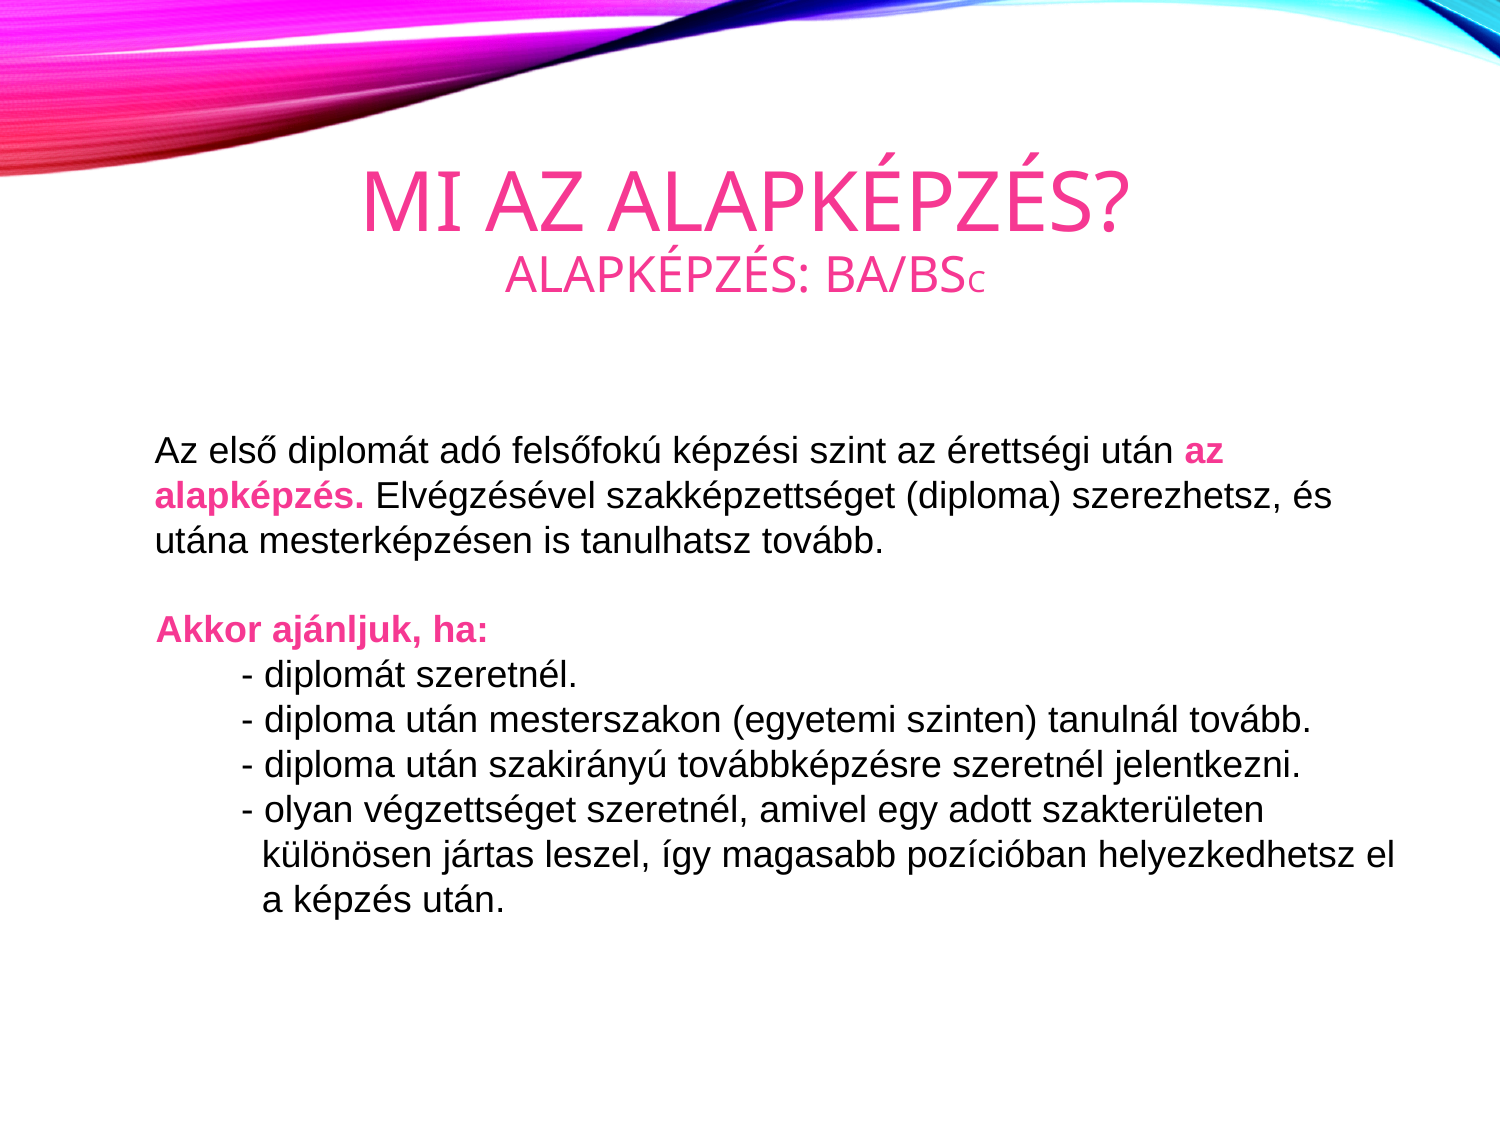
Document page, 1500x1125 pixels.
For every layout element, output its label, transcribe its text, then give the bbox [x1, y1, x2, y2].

title Mi az alapképzés? Alapképzés: BA/BSc [88, 125, 1403, 338]
picture [0, 0, 1500, 178]
text_box Akkor ajánljuk, ha: - diplomát szeretnél. - diploma után mesterszakon (egyetemi szinten) tanulnál tovább. - diploma után szakirányú továbbképzésre szeretnél jelentkezni. - olyan végzettséget szeretnél, amivel egy adott szakterületen különösen jártas leszel, így magasabb pozícióban helyezkedhetsz el a képzés után. [65, 597, 1437, 973]
text_box Az első diplomát adó felsőfokú képzési szint az érettségi után az alapképzés. Elvégzésével szakképzettséget (diploma) szerezhetsz, és utána mesterképzésen is tanulhatsz tovább. [64, 418, 1388, 569]
